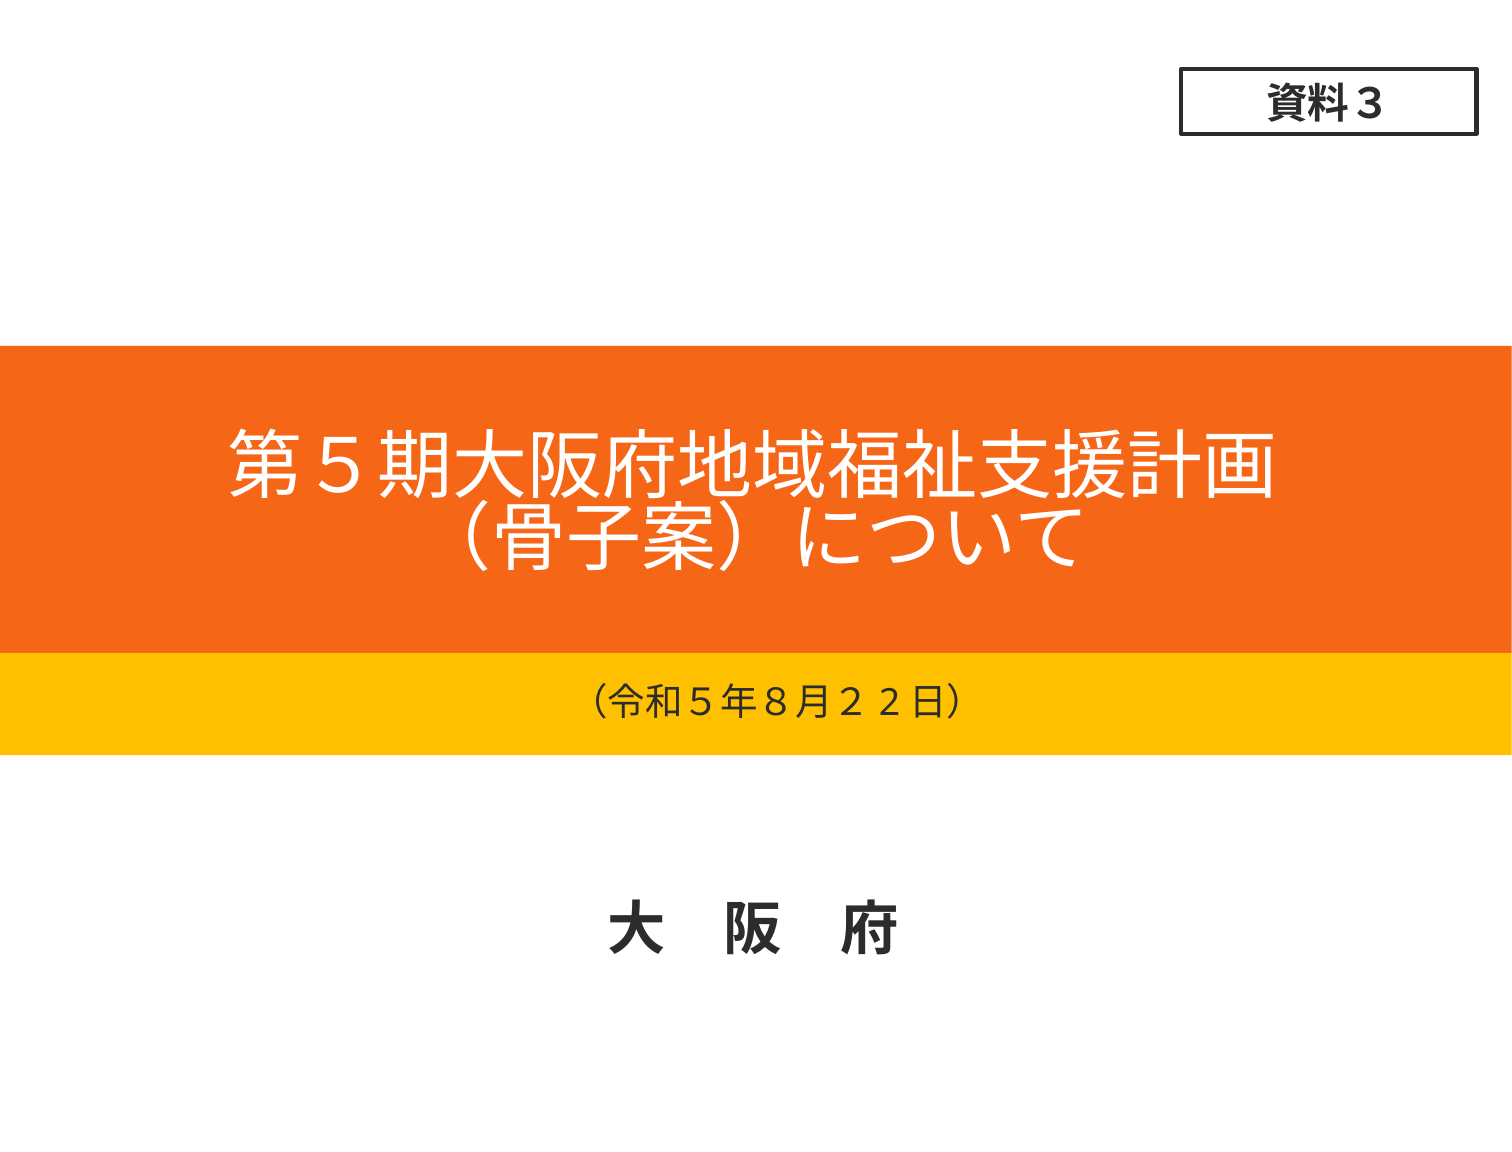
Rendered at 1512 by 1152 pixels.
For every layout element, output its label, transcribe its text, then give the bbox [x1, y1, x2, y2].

title 第５期大阪府地域福祉支援計画 （骨子案）について [175, 355, 1331, 658]
text_box （令和５年８月２2日） [555, 670, 1111, 731]
subtitle 大 阪 府 [128, 894, 1378, 966]
text_box 資料３ [1180, 68, 1478, 135]
